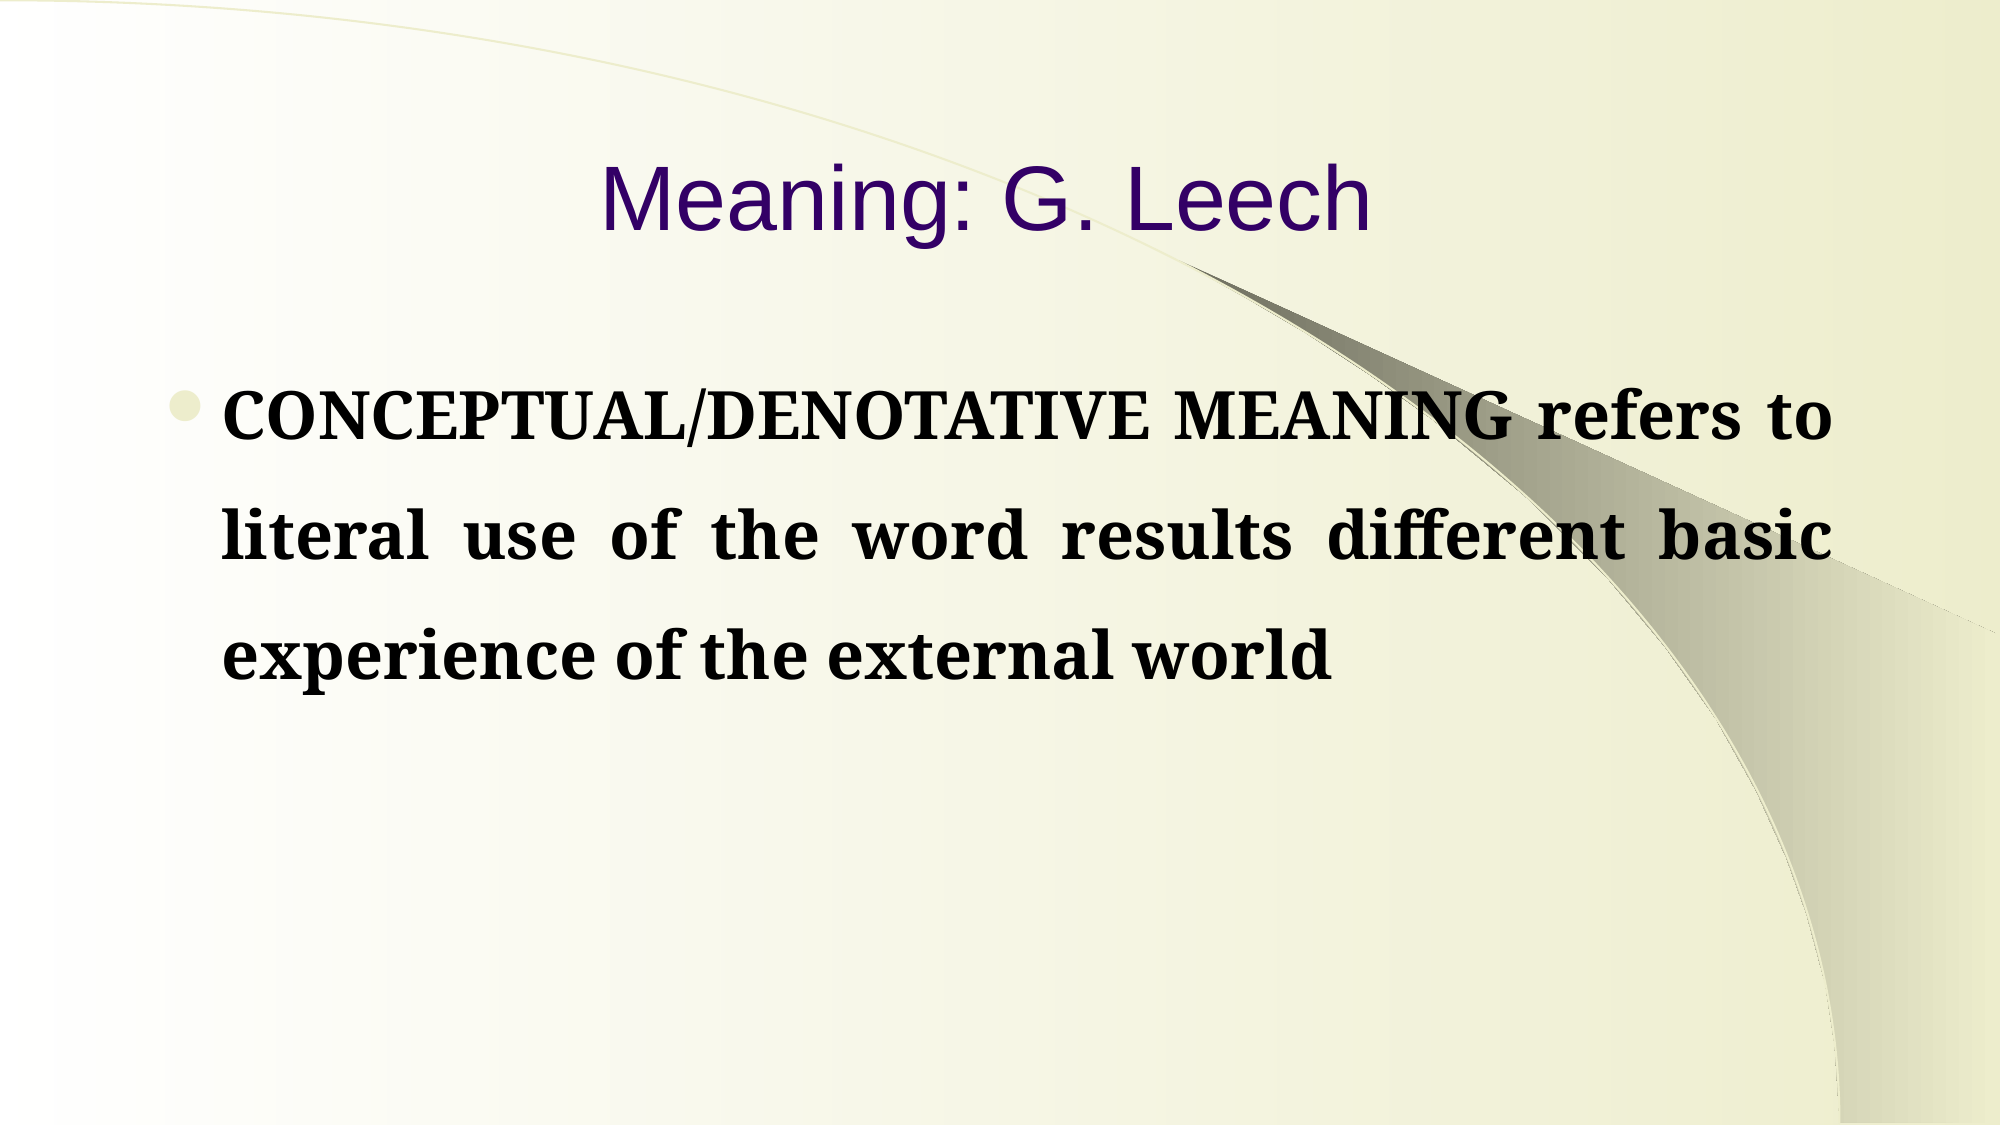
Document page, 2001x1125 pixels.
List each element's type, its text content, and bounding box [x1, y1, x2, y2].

title Meaning: G. Leech [149, 99, 1851, 288]
list CONCEPTUAL/DENOTATIVE MEANING refers to literal use of the word results different basic experience of the external world [149, 324, 1851, 1001]
